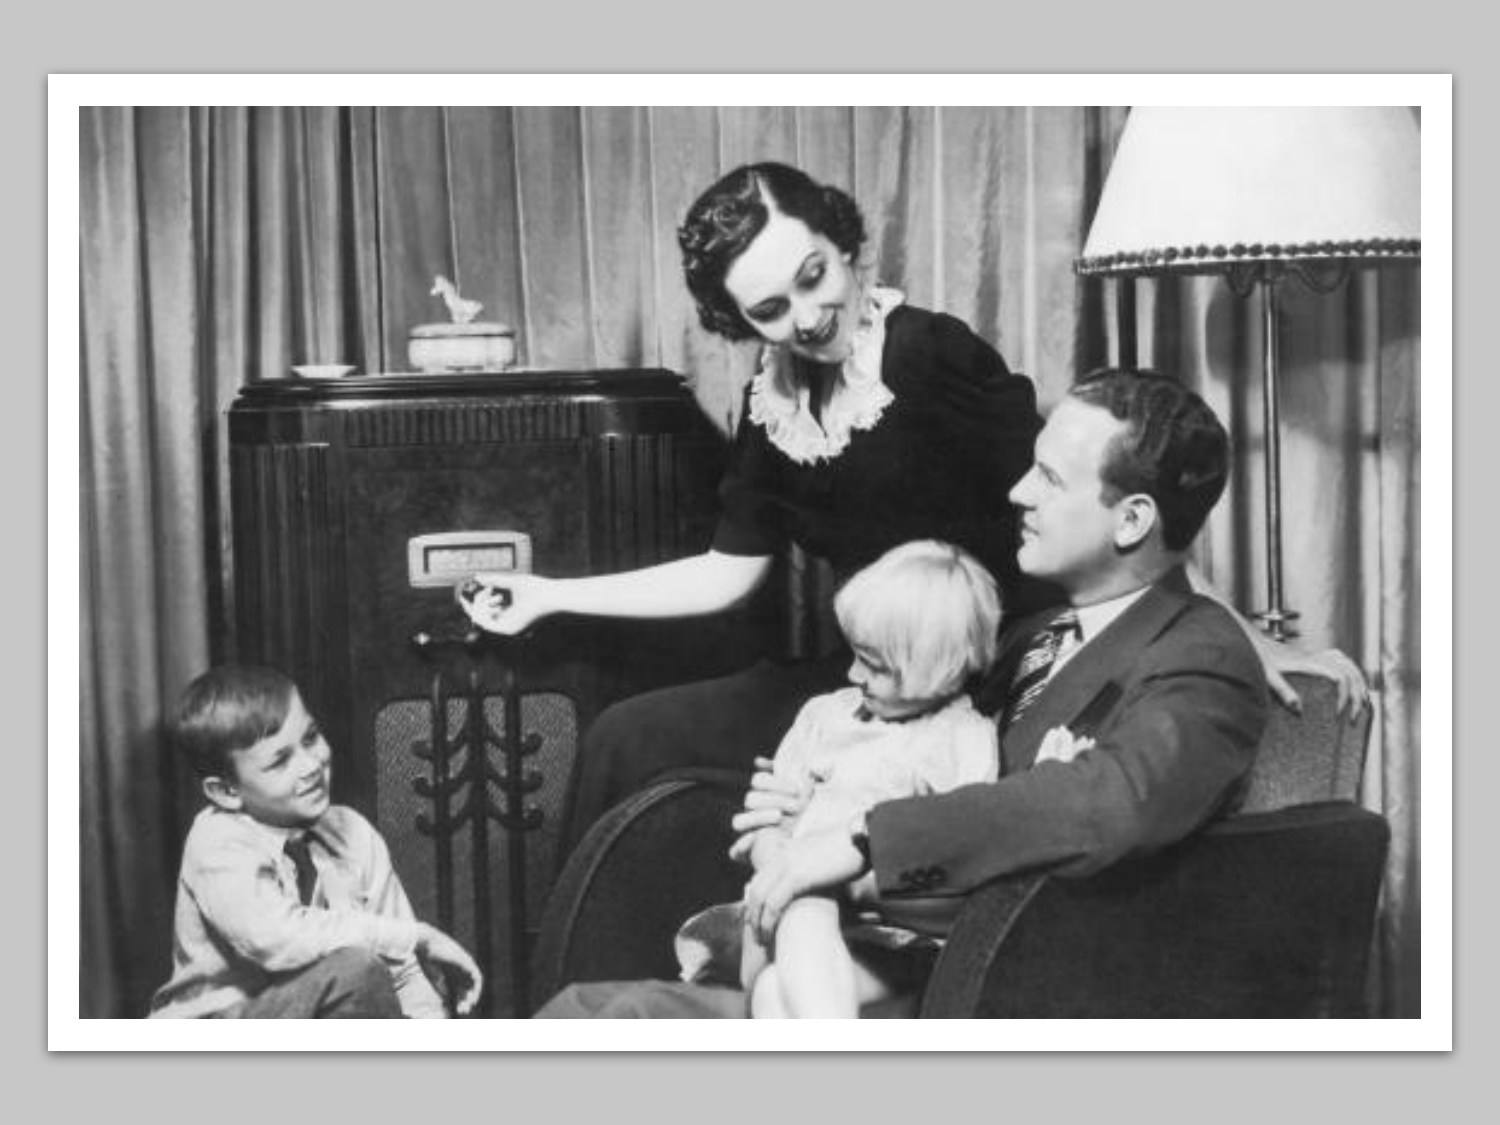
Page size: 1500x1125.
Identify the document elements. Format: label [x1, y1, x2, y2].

text_box [0, 0, 1500, 1125]
picture [79, 105, 1421, 1020]
